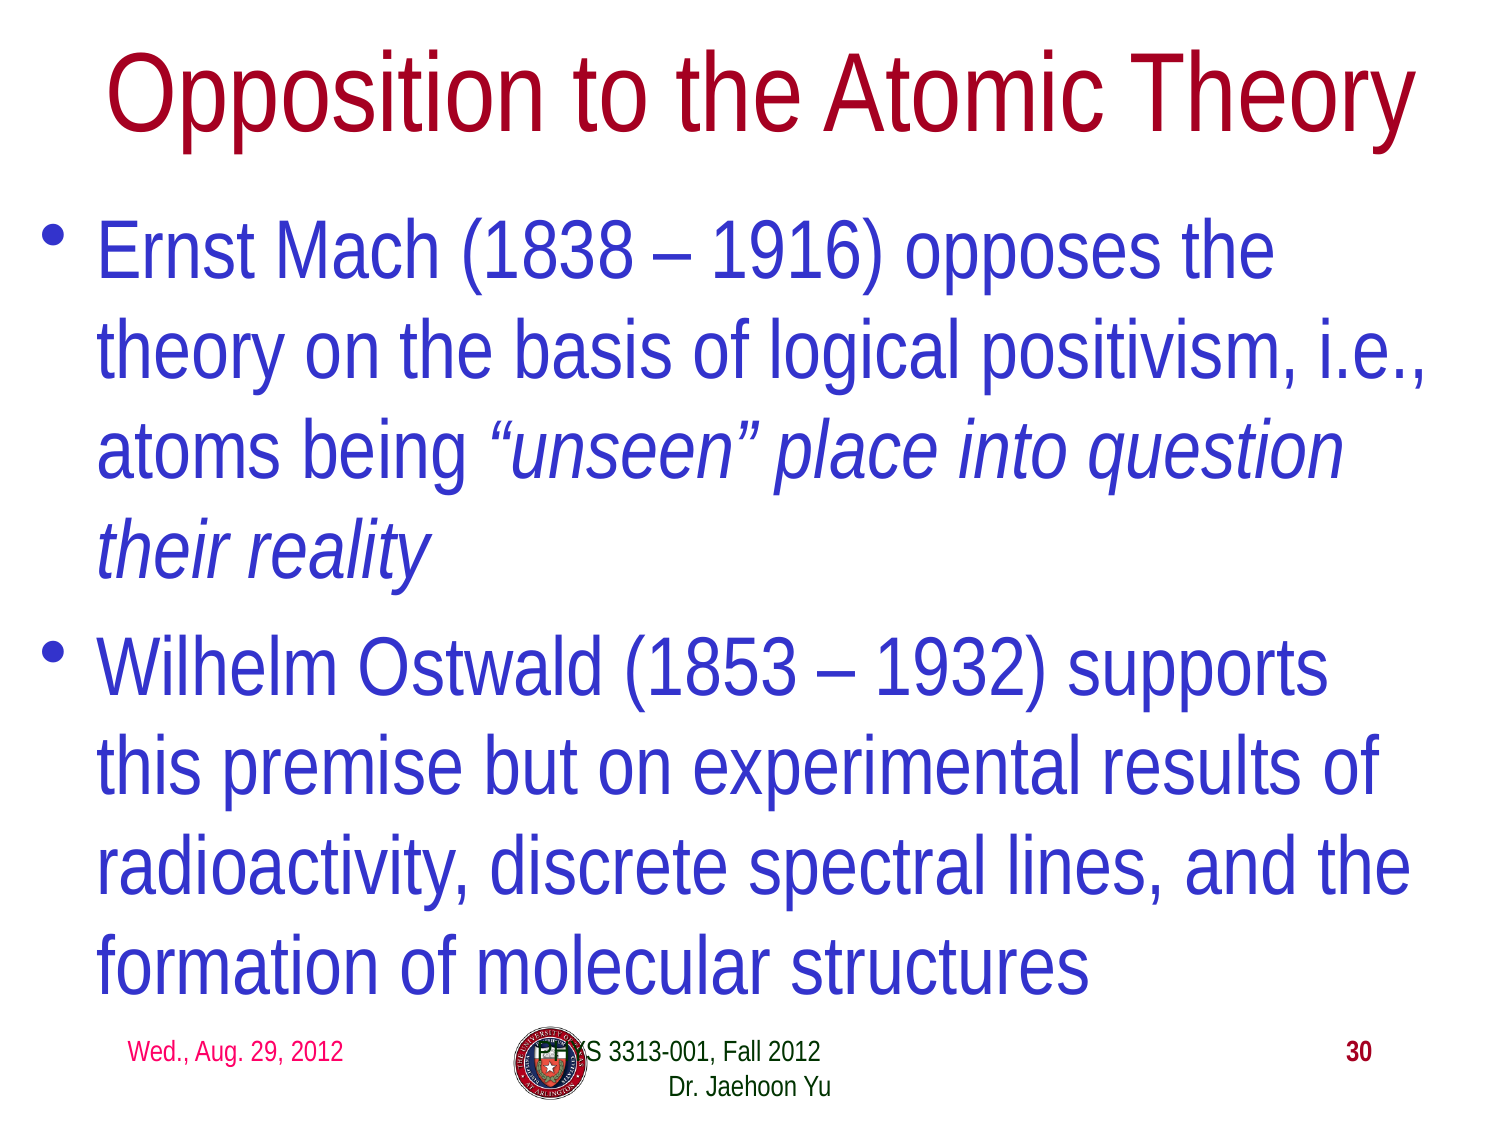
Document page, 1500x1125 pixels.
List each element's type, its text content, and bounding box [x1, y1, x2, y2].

list Ernst Mach (1838 – 1916) opposes the theory on the basis of logical positivism, i.e., atoms being “unseen” place into question their reality Wilhelm Ostwald (1853 – 1932) supports this premise but on experimental results of radioactivity, discrete spectral lines, and the formation of molecular structures [24, 187, 1451, 926]
footer PHYS 3313-001, Fall 2012 Dr. Jaehoon Yu [512, 1024, 988, 1101]
slide_number 30 [1074, 1024, 1388, 1101]
title Opposition to the Atomic Theory [49, 37, 1474, 136]
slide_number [112, 1024, 426, 1101]
